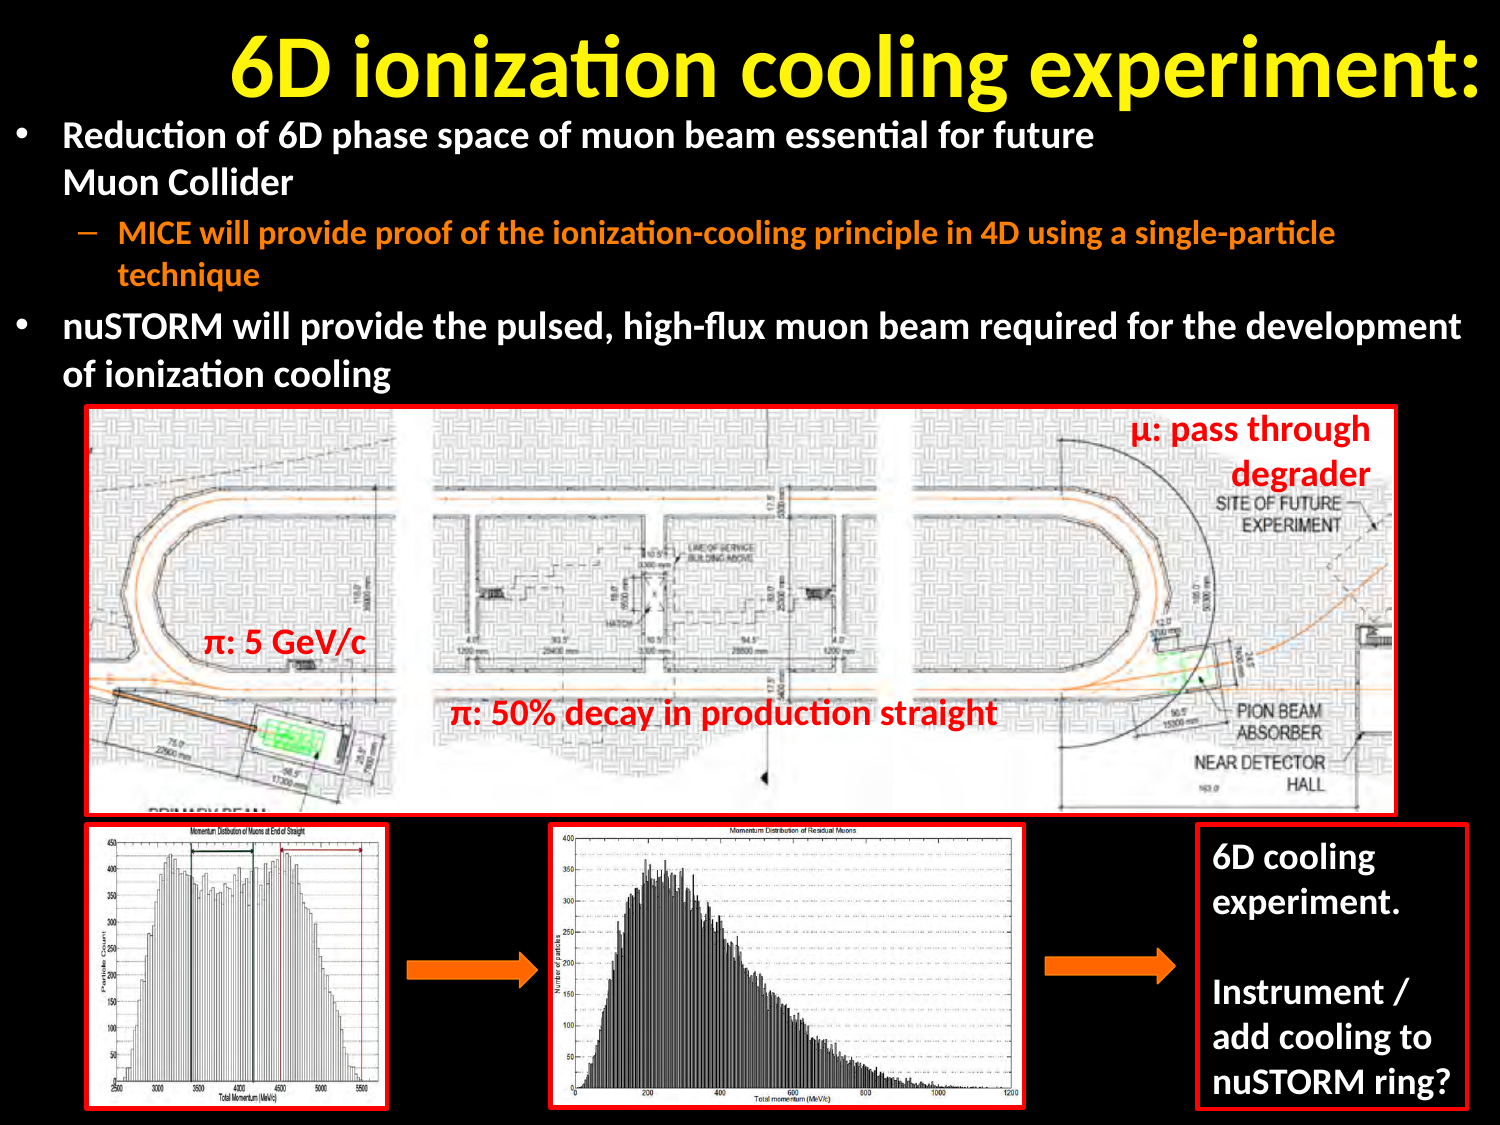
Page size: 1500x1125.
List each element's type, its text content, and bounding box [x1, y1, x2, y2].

text_box [1044, 947, 1176, 985]
title 6D ionization cooling experiment: [0, 0, 1500, 101]
picture [88, 408, 1394, 814]
text_box 6D cooling experiment. Instrument / add cooling to nuSTORM ring? [1197, 824, 1467, 1110]
picture [88, 826, 386, 1107]
text_box μ: pass through degrader [1115, 397, 1386, 407]
picture [552, 826, 1022, 1106]
text_box [406, 951, 538, 989]
list Reduction of 6D phase space of muon beam essential for future Muon Collider MICE will provide proof of the ionization-cooling principle in 4D using a single-particle technique nuSTORM will provide the pulsed, high-flux muon beam required for the development of ionization cooling [0, 101, 1500, 406]
